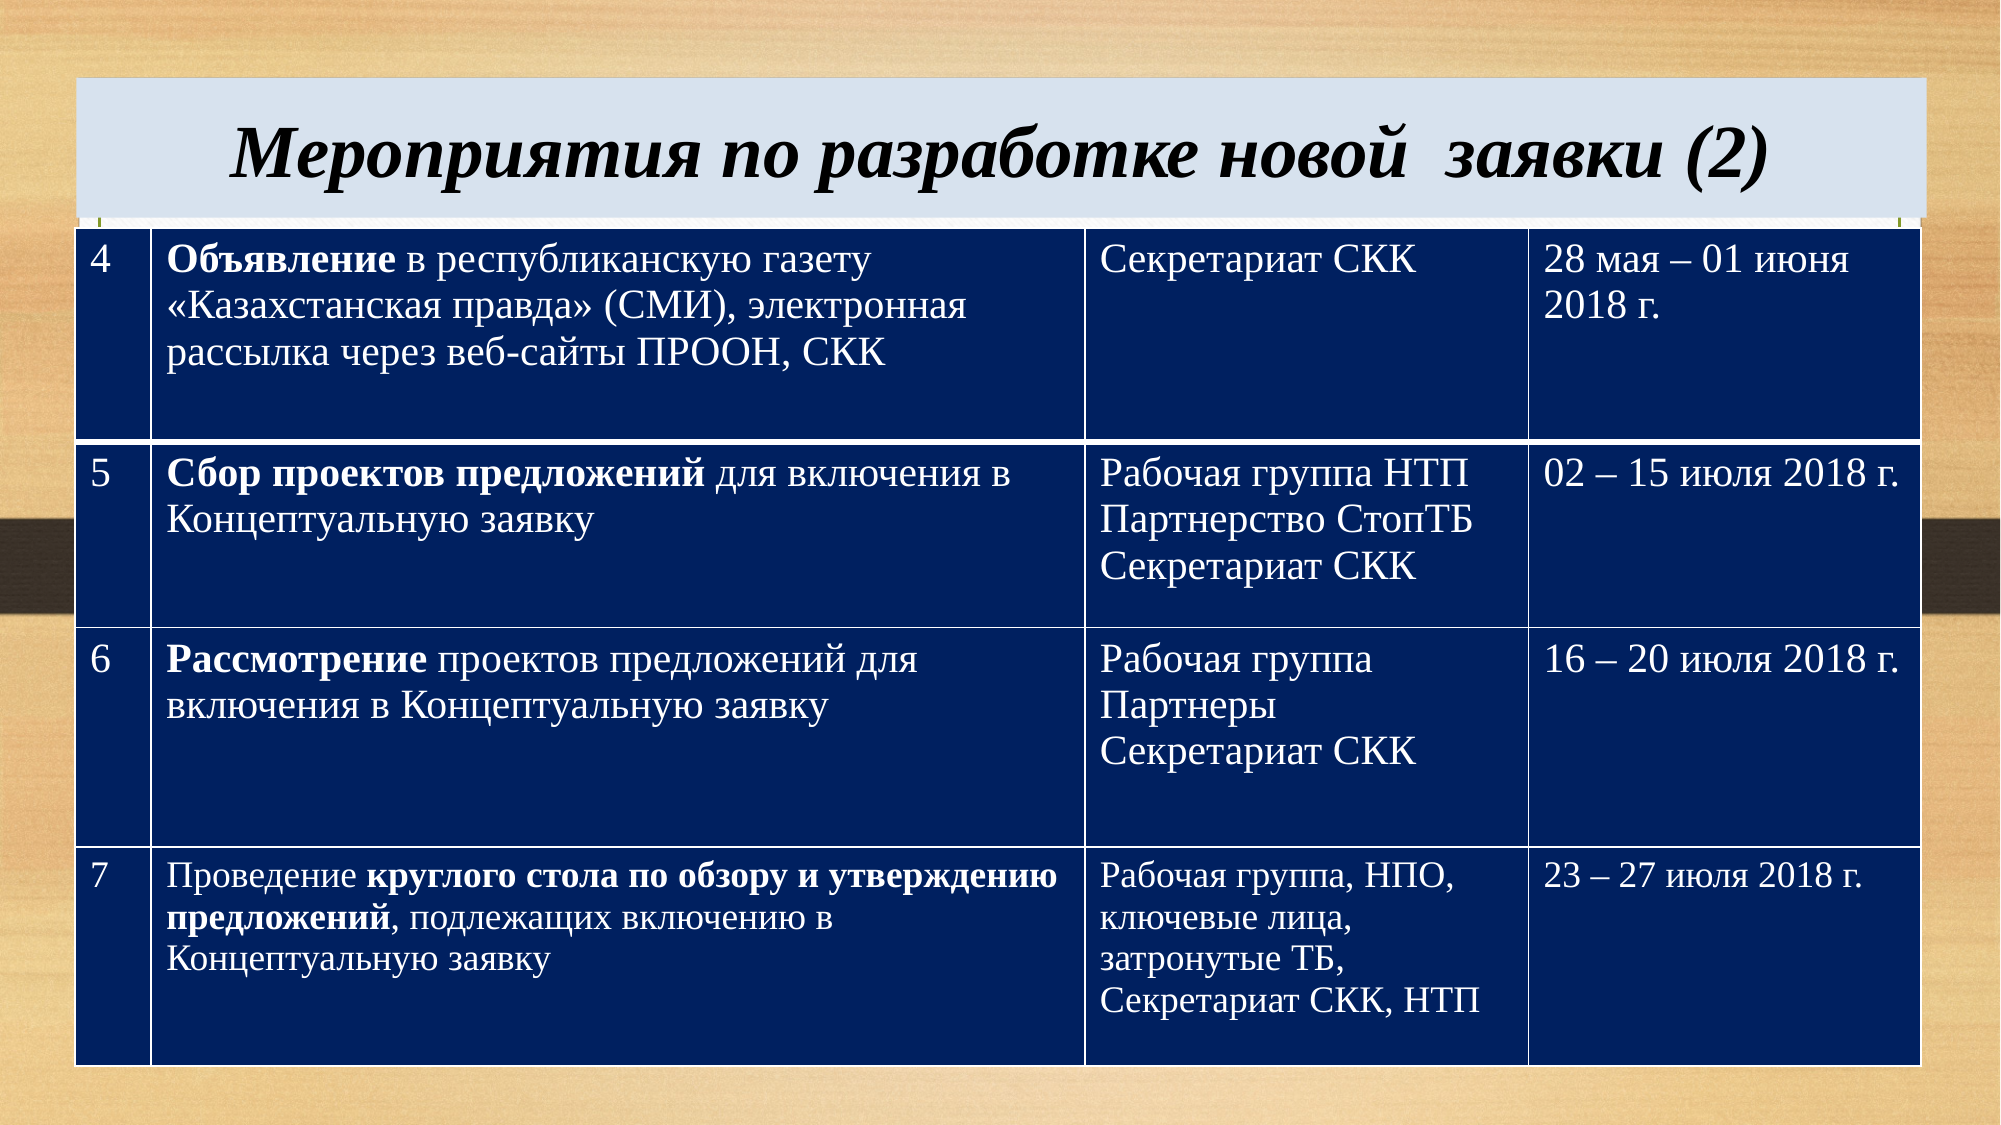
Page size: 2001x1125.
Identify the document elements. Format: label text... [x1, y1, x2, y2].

title Мероприятия по разработке новой заявки (2) [76, 77, 1927, 218]
table_cell Сбор проектов предложений для включения в Концептуальную заявку [152, 445, 1084, 627]
table_cell Проведение круглого стола по обзору и утверждению предложений, подлежащих включению в Концептуальную заявку [152, 848, 1084, 1065]
table_cell 7 [76, 848, 150, 1065]
table_cell Рабочая группа НТП Партнерство СтопТБ Секретариат СКК [1086, 445, 1528, 627]
table_header 28 мая – 01 июня 2018 г. [1529, 229, 1920, 439]
table_cell 16 – 20 июля 2018 г. [1529, 628, 1920, 846]
table_cell 6 [76, 628, 150, 846]
table_cell 23 – 27 июля 2018 г. [1529, 848, 1920, 1065]
picture [0, 0, 2001, 1125]
table_cell 5 [76, 445, 150, 627]
table_cell Рассмотрение проектов предложений для включения в Концептуальную заявку [152, 628, 1084, 846]
table_cell Рабочая группа, НПО, ключевые лица, затронутые ТБ, Секретариат СКК, НТП [1086, 848, 1528, 1065]
table_cell 02 – 15 июля 2018 г. [1529, 445, 1920, 627]
table_header 4 [76, 229, 150, 439]
table_header Объявление в республиканскую газету «Казахстанская правда» (СМИ), электронная рассылка через веб-сайты ПРООН, СКК [152, 229, 1084, 439]
table_header Секретариат СКК [1086, 229, 1528, 439]
table_cell Рабочая группа Партнеры Секретариат СКК [1086, 628, 1528, 846]
